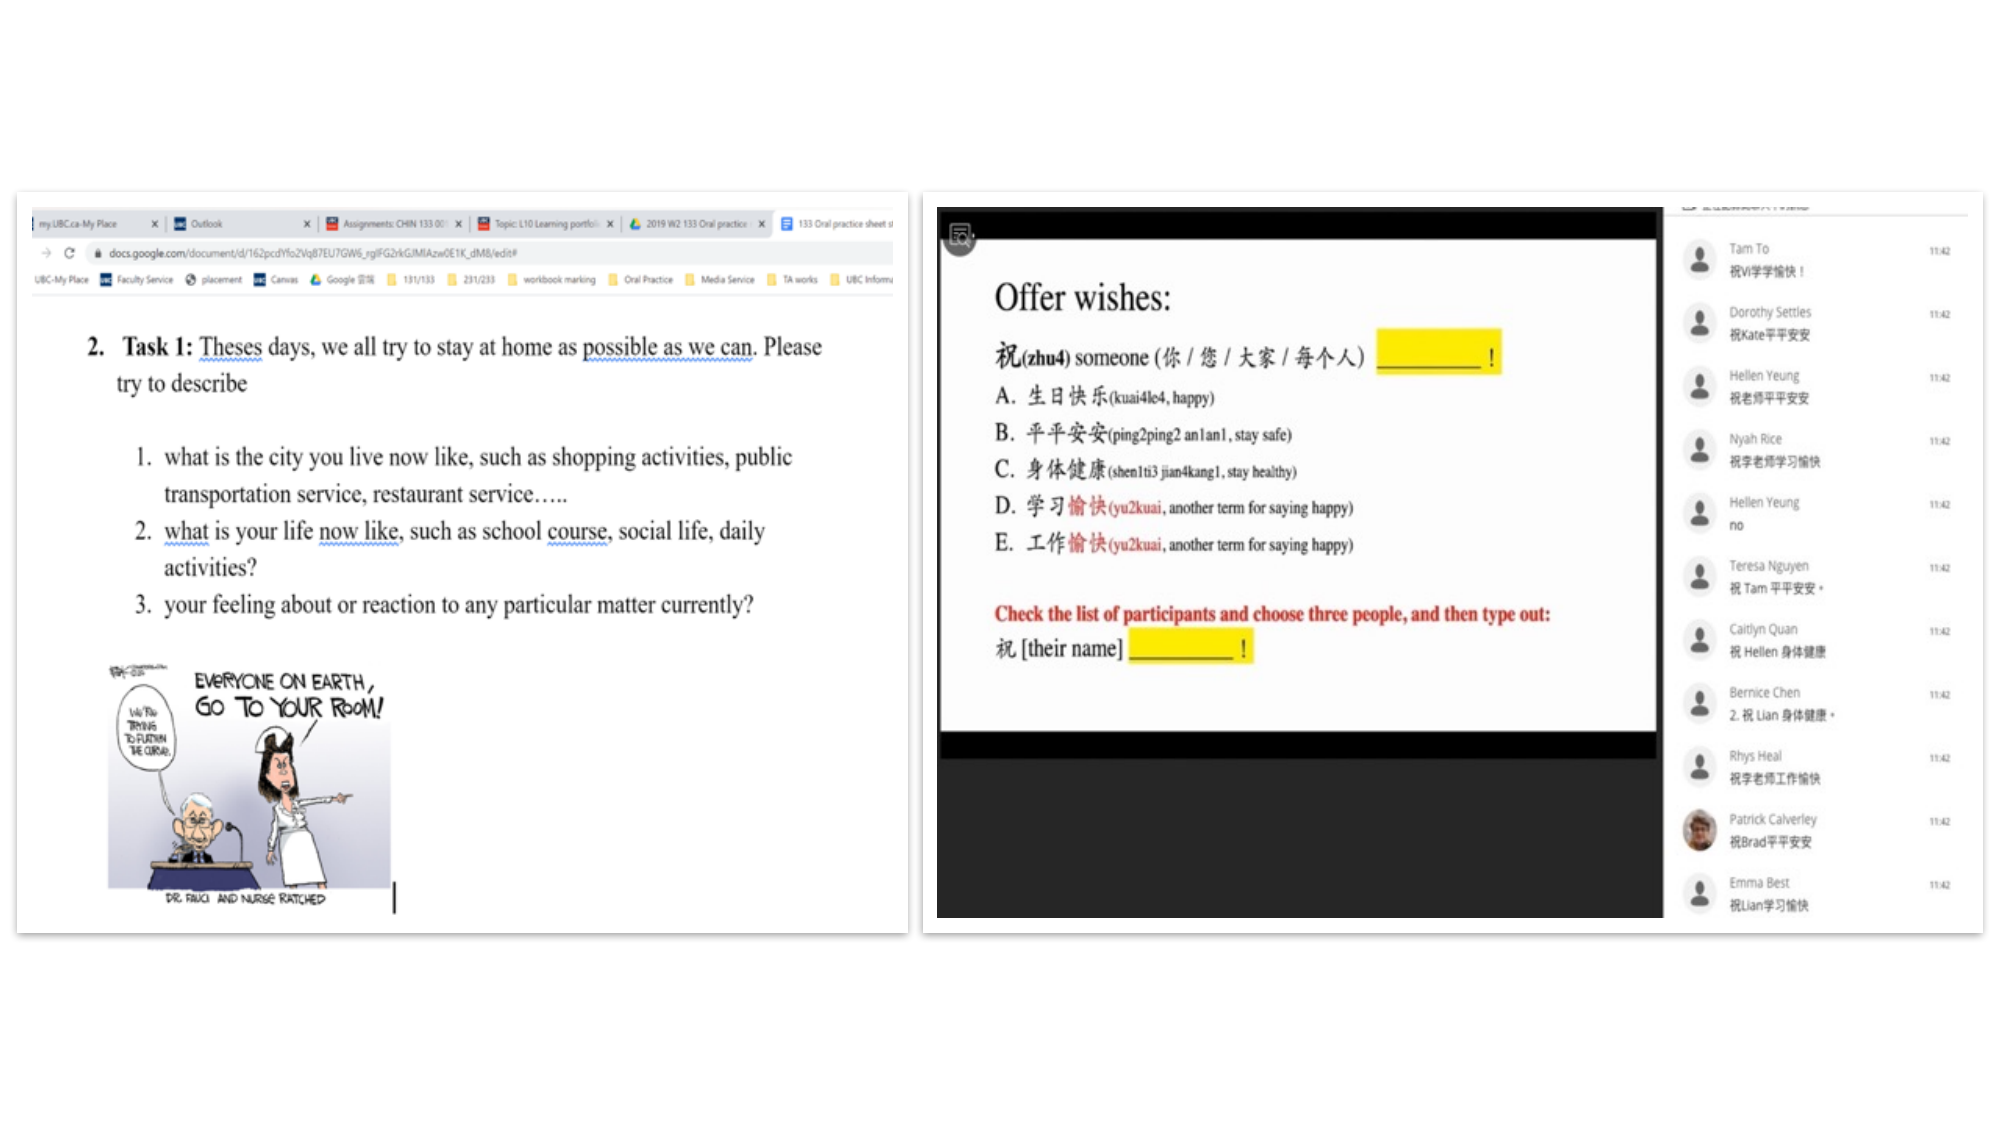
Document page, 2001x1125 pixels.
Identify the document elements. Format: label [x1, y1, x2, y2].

picture [936, 206, 1969, 919]
picture [31, 206, 894, 919]
